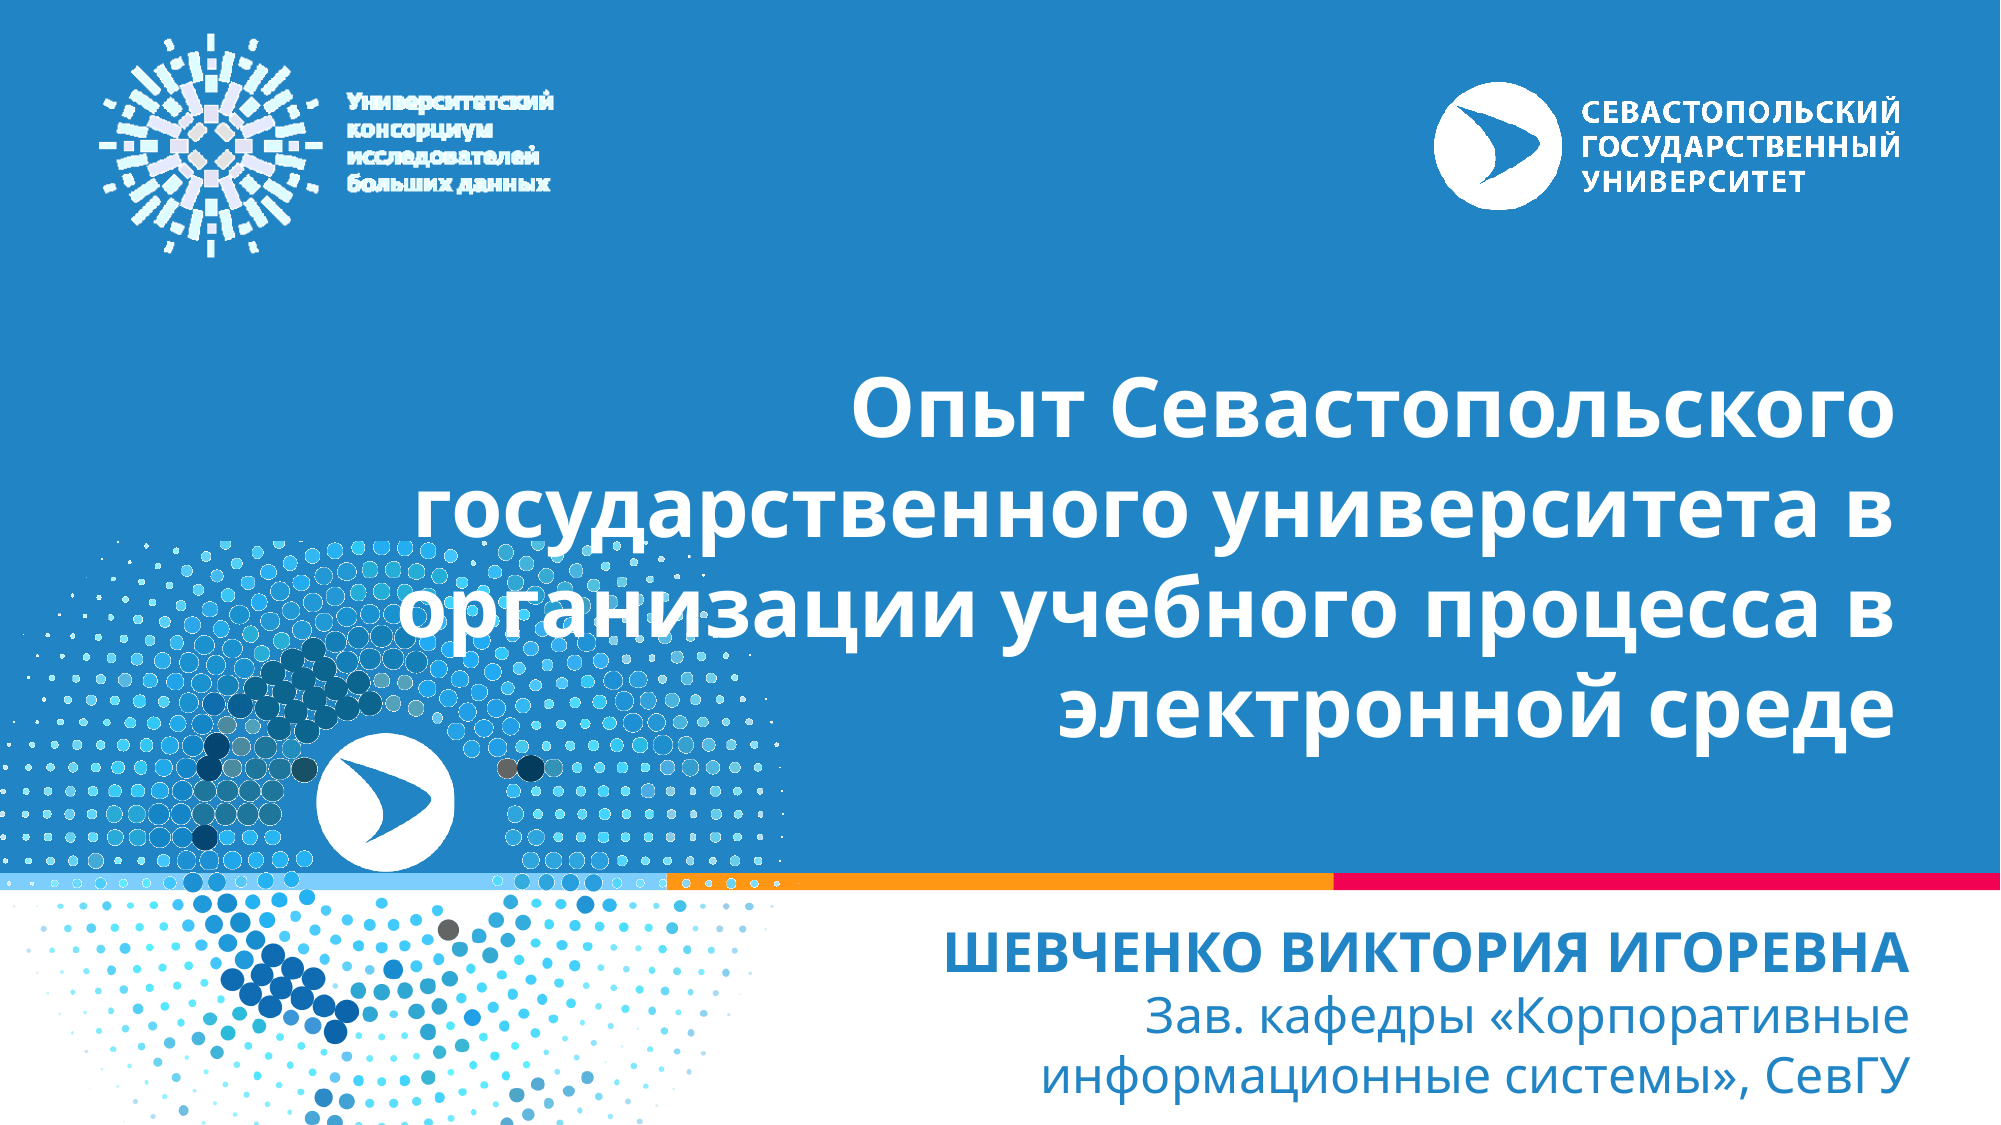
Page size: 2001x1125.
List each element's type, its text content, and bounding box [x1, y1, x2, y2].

title Опыт Севастопольского государственного университета в организации учебного процесса в электронной среде [83, 338, 1913, 803]
picture [0, 541, 799, 1125]
subtitle ШЕВЧЕНКО ВИКТОРИЯ ИГОРЕВНА Зав. кафедры «Корпоративные информационные системы», СевГУ [879, 901, 1926, 1107]
picture [1434, 82, 1899, 210]
